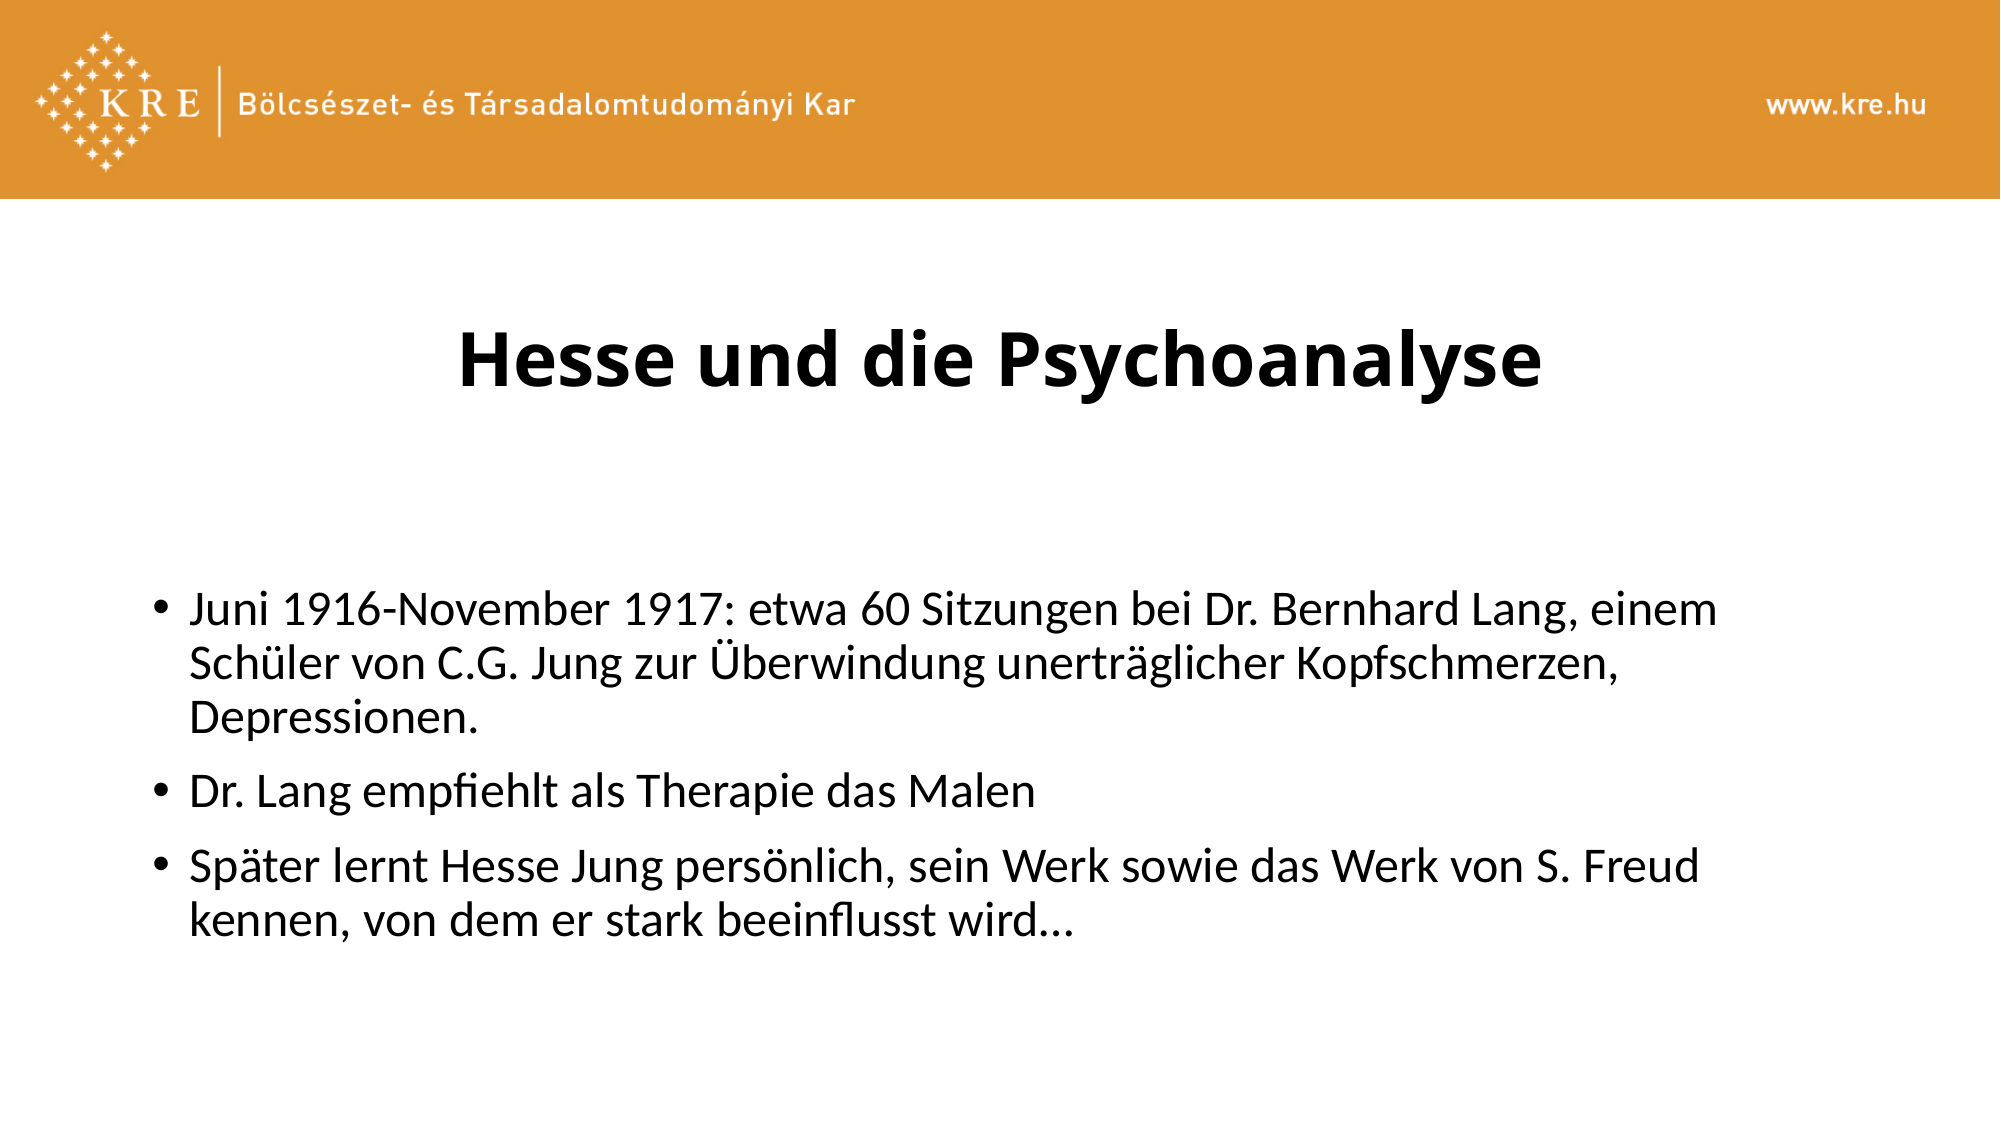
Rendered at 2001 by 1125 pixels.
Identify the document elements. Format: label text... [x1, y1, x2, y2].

list Juni 1916-November 1917: etwa 60 Sitzungen bei Dr. Bernhard Lang, einem Schüler von C.G. Jung zur Überwindung unerträglicher Kopfschmerzen, Depressionen. Dr. Lang empfiehlt als Therapie das Malen Später lernt Hesse Jung persönlich, sein Werk sowie das Werk von S. Freud kennen, von dem er stark beeinflusst wird… [137, 574, 1863, 1125]
picture [0, 0, 2000, 199]
title Hesse und die Psychoanalyse [137, 253, 1863, 472]
